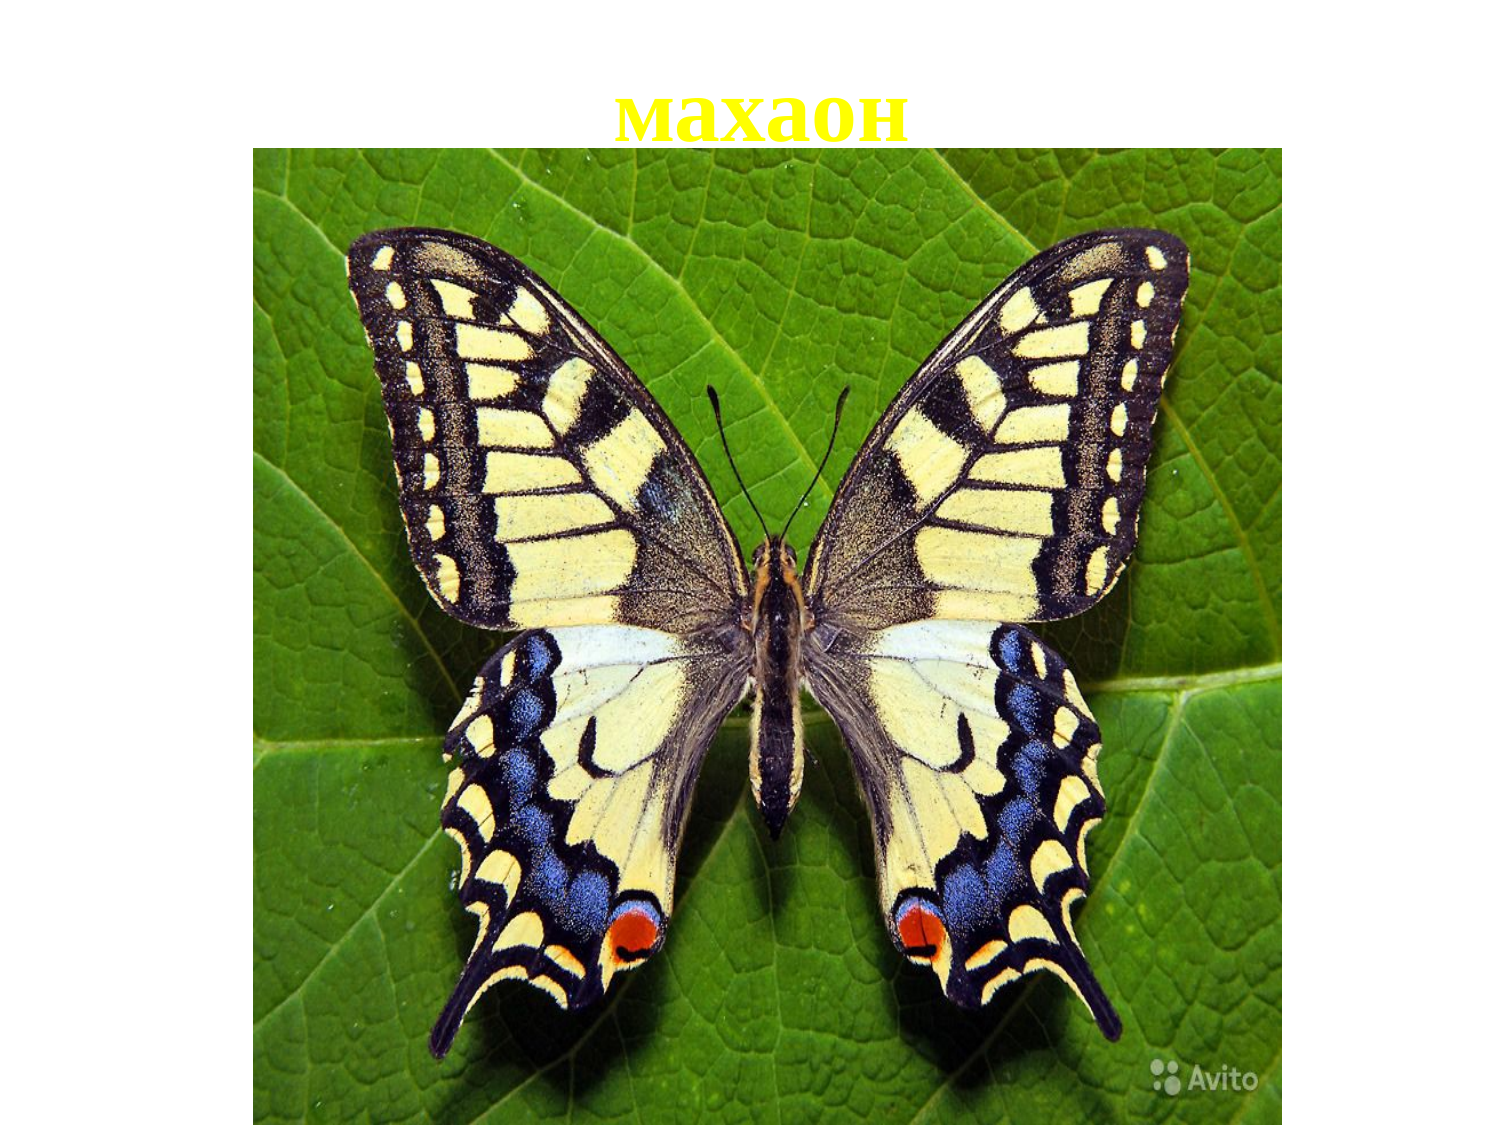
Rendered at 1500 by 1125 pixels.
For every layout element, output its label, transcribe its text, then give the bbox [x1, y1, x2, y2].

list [253, 148, 1282, 1125]
text_box махаон [549, 42, 975, 147]
